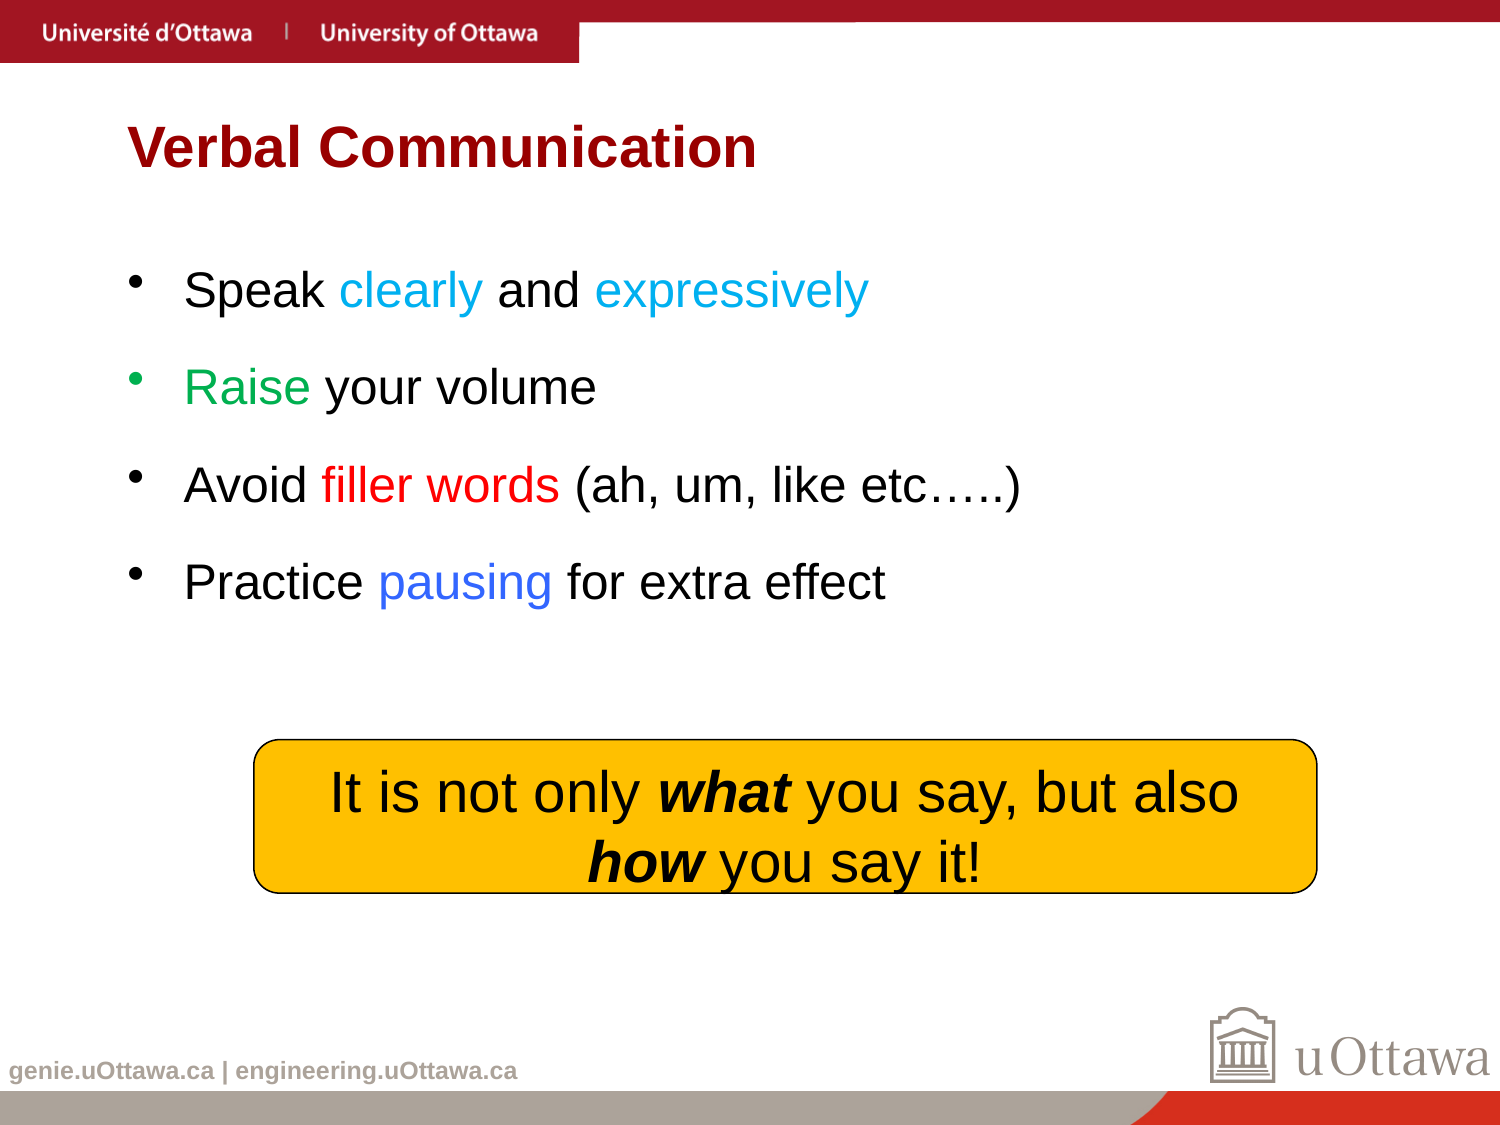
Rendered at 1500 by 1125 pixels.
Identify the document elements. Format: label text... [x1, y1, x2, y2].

text_box It is not only what you say, but also how you say it! [253, 739, 1317, 894]
picture [0, 0, 1500, 63]
title Verbal Communication [112, 101, 1188, 213]
picture [0, 1091, 1500, 1125]
list Speak clearly and expressively Raise your volume Avoid filler words (ah, um, like etc…..) Practice pausing for extra effect [112, 249, 1388, 888]
picture [1210, 1007, 1490, 1083]
